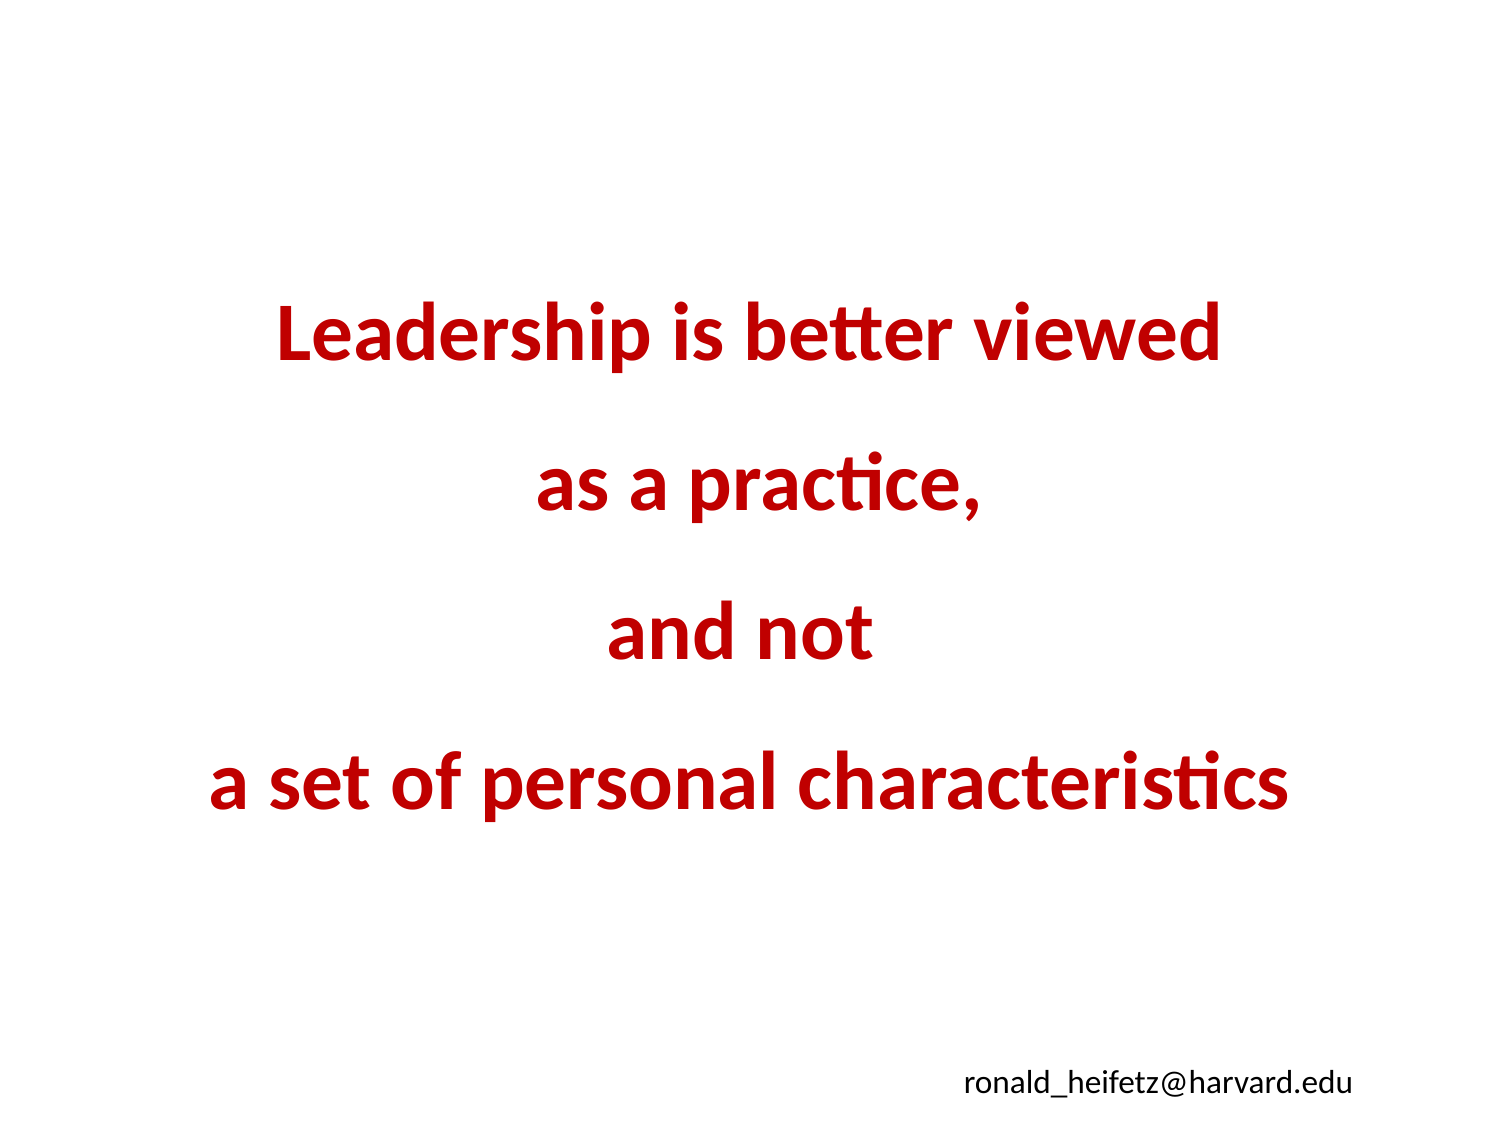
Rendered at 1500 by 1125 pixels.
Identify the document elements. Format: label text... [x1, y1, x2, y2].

title Leadership is better viewed as a practice, and not a set of personal characteristics [103, 187, 1397, 938]
footer ronald_heifetz@harvard.edu [862, 1050, 1369, 1110]
